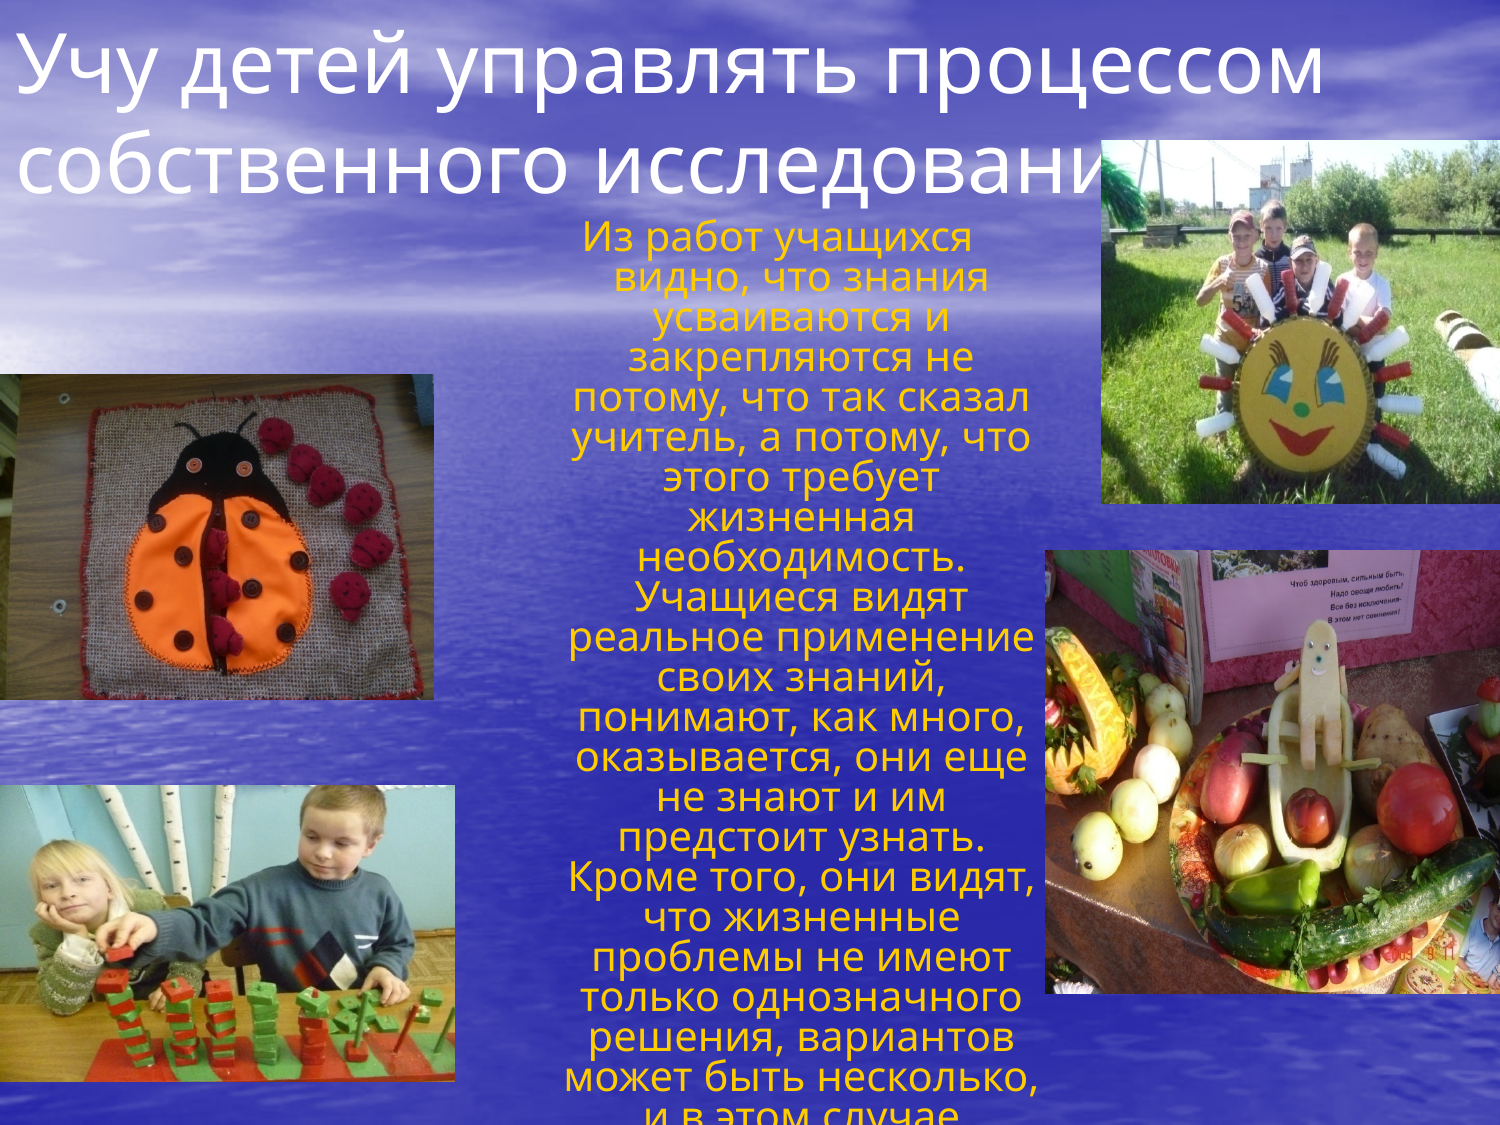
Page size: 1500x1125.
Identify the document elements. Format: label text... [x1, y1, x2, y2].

picture [0, 784, 455, 1082]
title Учу детей управлять процессом собственного исследования. [0, 0, 1426, 221]
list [1045, 550, 1500, 994]
list Из работ учащихся видно, что знания усваиваются и закрепляются не потому, что так сказал учитель, а потому, что этого требует жизненная необходимость. Учащиеся видят реальное применение своих знаний, понимают, как много, оказывается, они еще не знают и им предстоит узнать. Кроме того, они видят, что жизненные проблемы не имеют только однозначного решения, вариантов может быть несколько, и в этом случае проявляются творческие способности ребят. [198, 105, 1067, 1079]
picture [1101, 140, 1500, 505]
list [0, 374, 434, 701]
